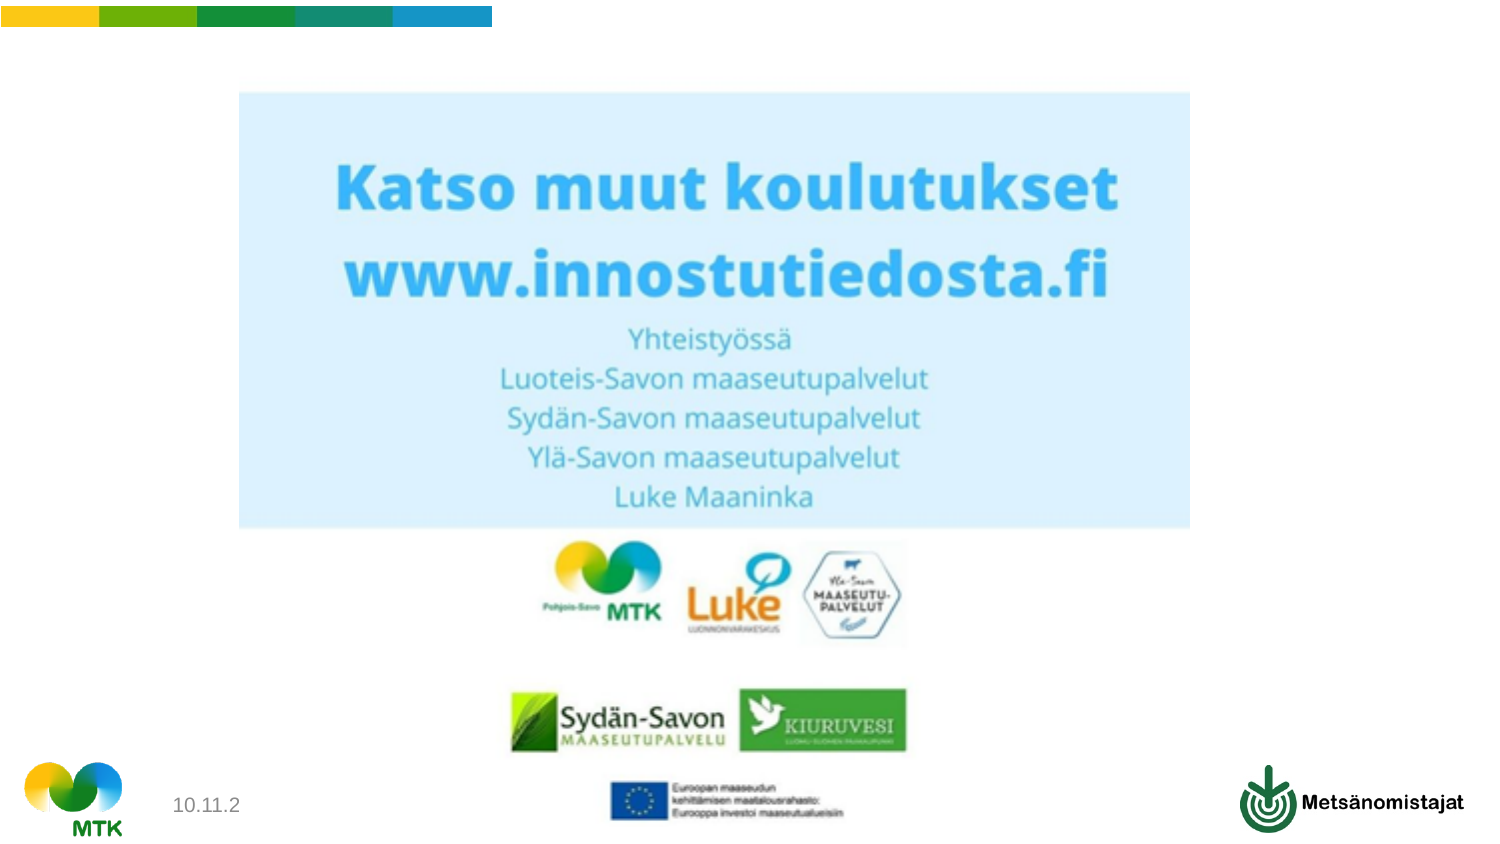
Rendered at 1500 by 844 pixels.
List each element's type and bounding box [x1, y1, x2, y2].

picture [1, 6, 492, 27]
picture [239, 30, 1191, 828]
picture [1240, 765, 1464, 833]
picture [19, 758, 128, 841]
slide_number [157, 782, 234, 827]
